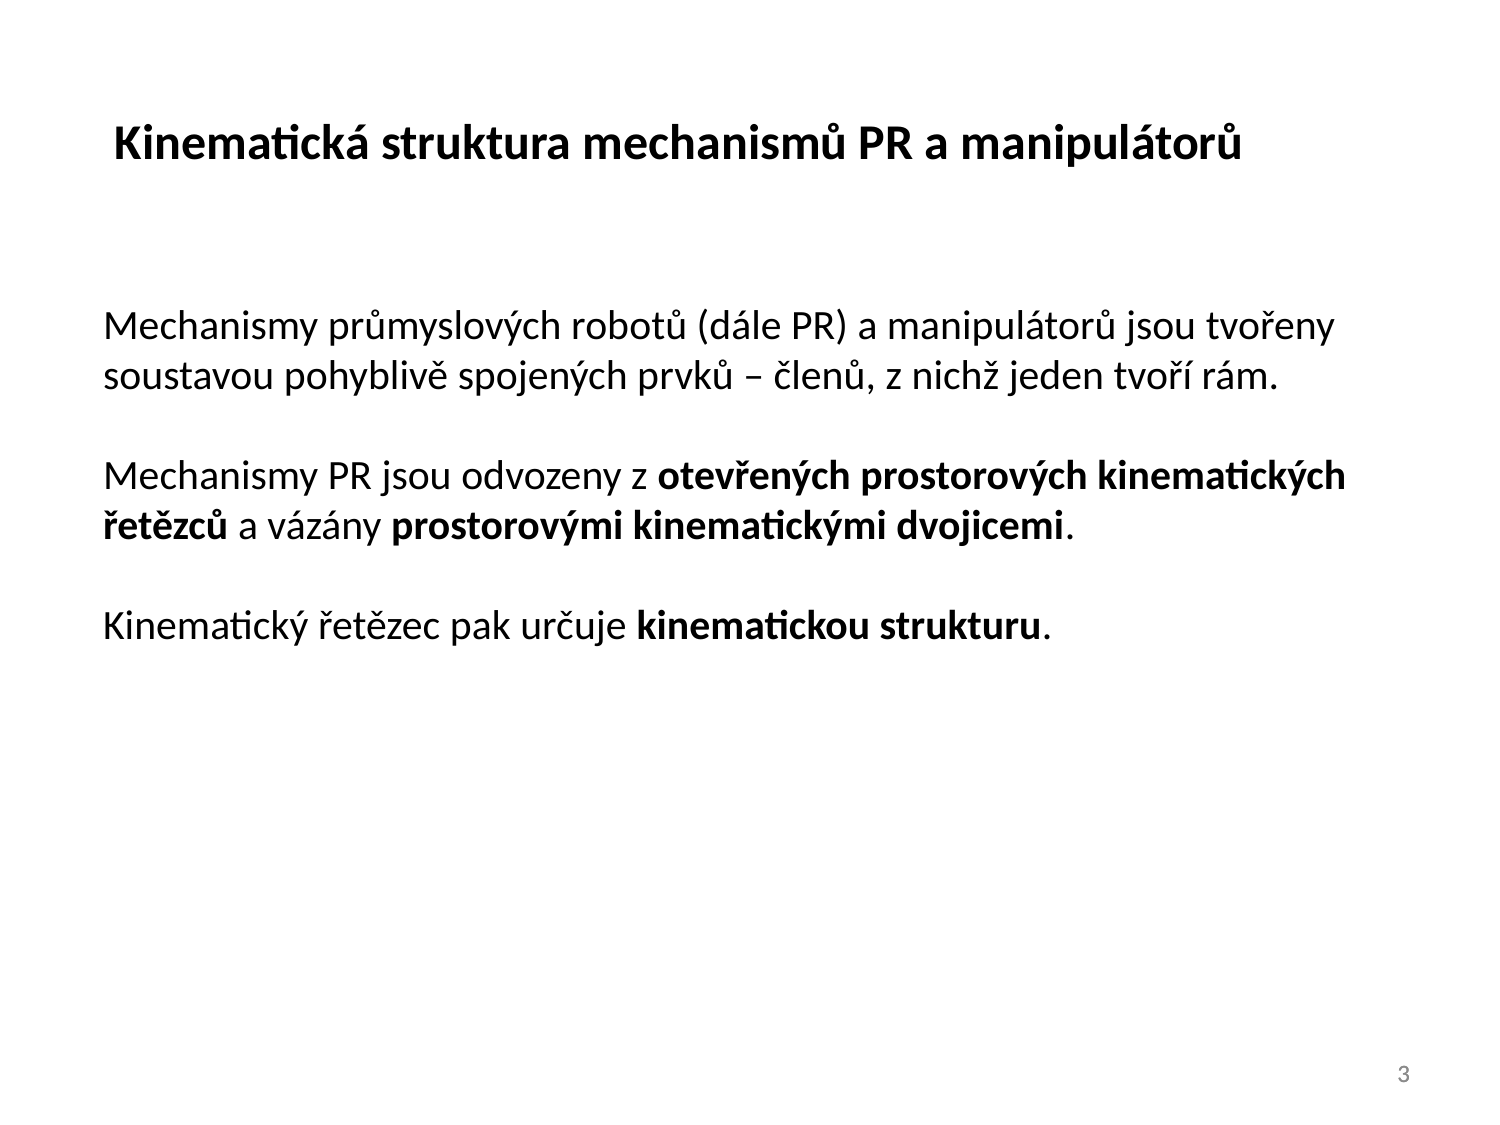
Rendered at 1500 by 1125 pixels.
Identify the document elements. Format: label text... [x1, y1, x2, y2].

text_box 3 [1074, 1042, 1425, 1103]
text_box Kinematická struktura mechanismů PR a manipulátorů [100, 101, 1424, 177]
text_box Mechanismy průmyslových robotů (dále PR) a manipulátorů jsou tvořeny soustavou pohyblivě spojených prvků – členů, z nichž jeden tvoří rám. Mechanismy PR jsou odvozeny z otevřených prostorových kinematických řetězců a vázány prostorovými kinematickými dvojicemi. Kinematický řetězec pak určuje kinematickou strukturu. [88, 290, 1424, 656]
